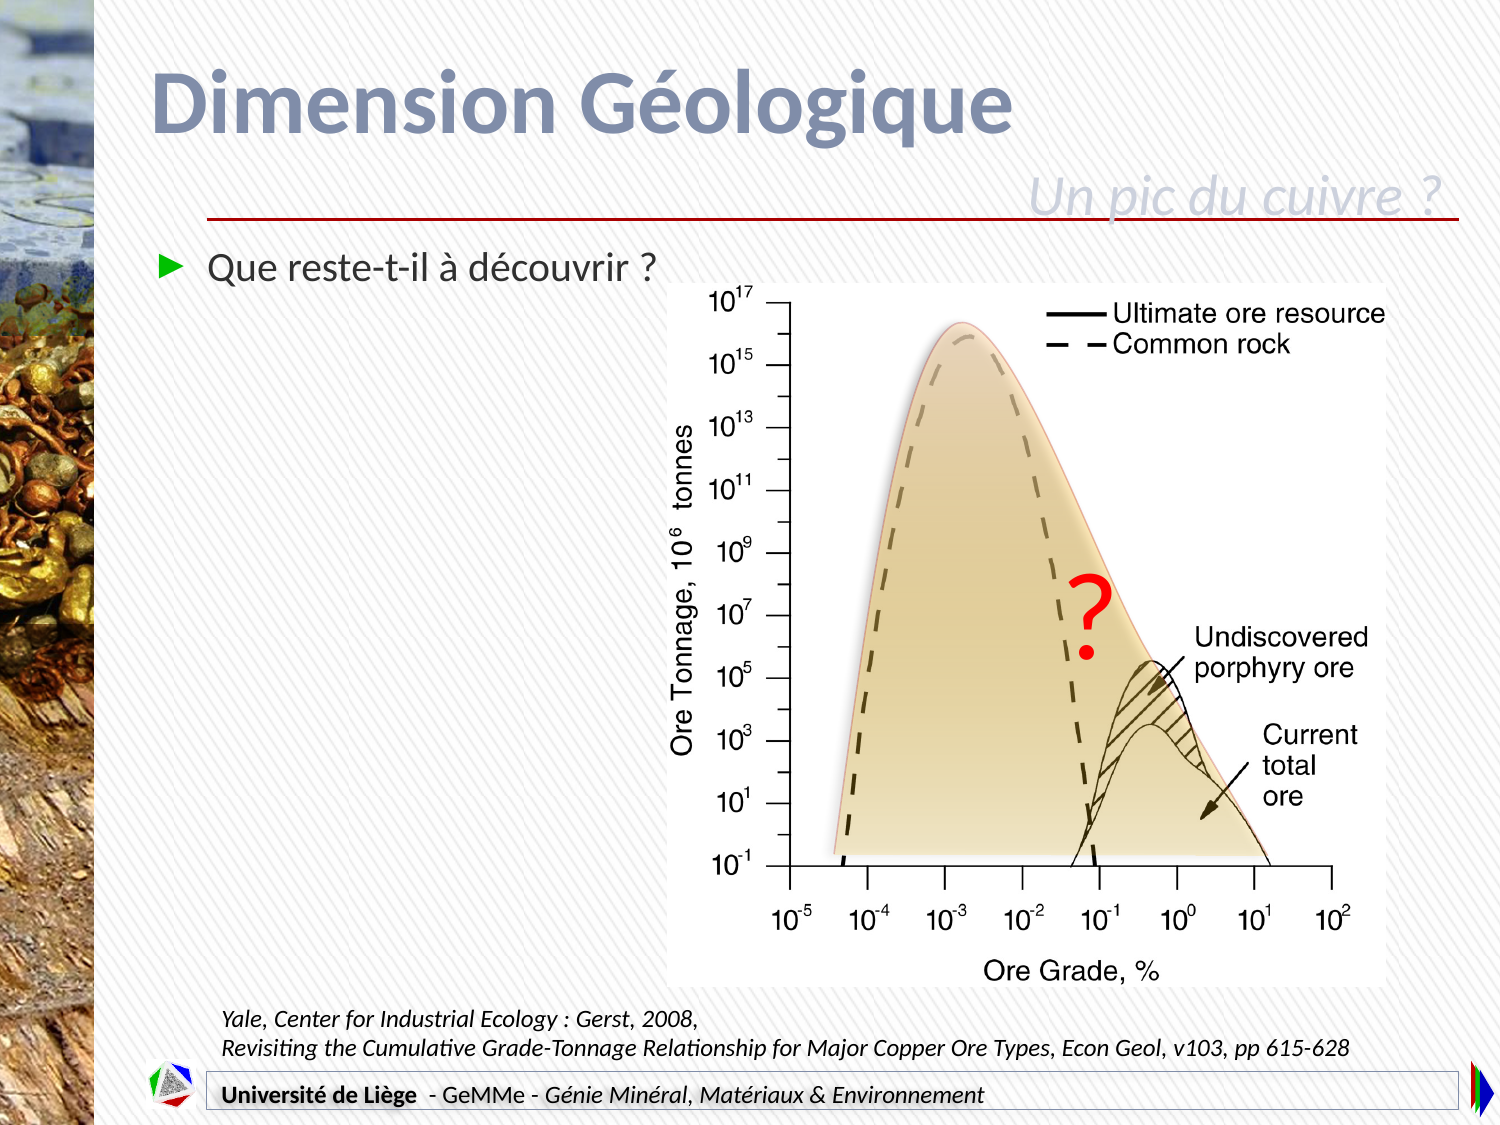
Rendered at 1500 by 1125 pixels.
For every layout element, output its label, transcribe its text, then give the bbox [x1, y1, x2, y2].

picture [0, 0, 94, 1125]
picture [667, 283, 1386, 988]
list Un pic du cuivre ? [133, 147, 1461, 246]
list Que reste-t-il à découvrir ? [135, 246, 1459, 1035]
title Dimension Géologique [135, 30, 1459, 147]
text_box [833, 322, 1268, 856]
text_box Yale, Center for Industrial Ecology : Gerst, 2008, Revisiting the Cumulative Grade-Tonnage Relationship for Major Copper Ore Types, Econ Geol, v103, pp 615-628 [206, 994, 1500, 1070]
picture [146, 1059, 196, 1109]
